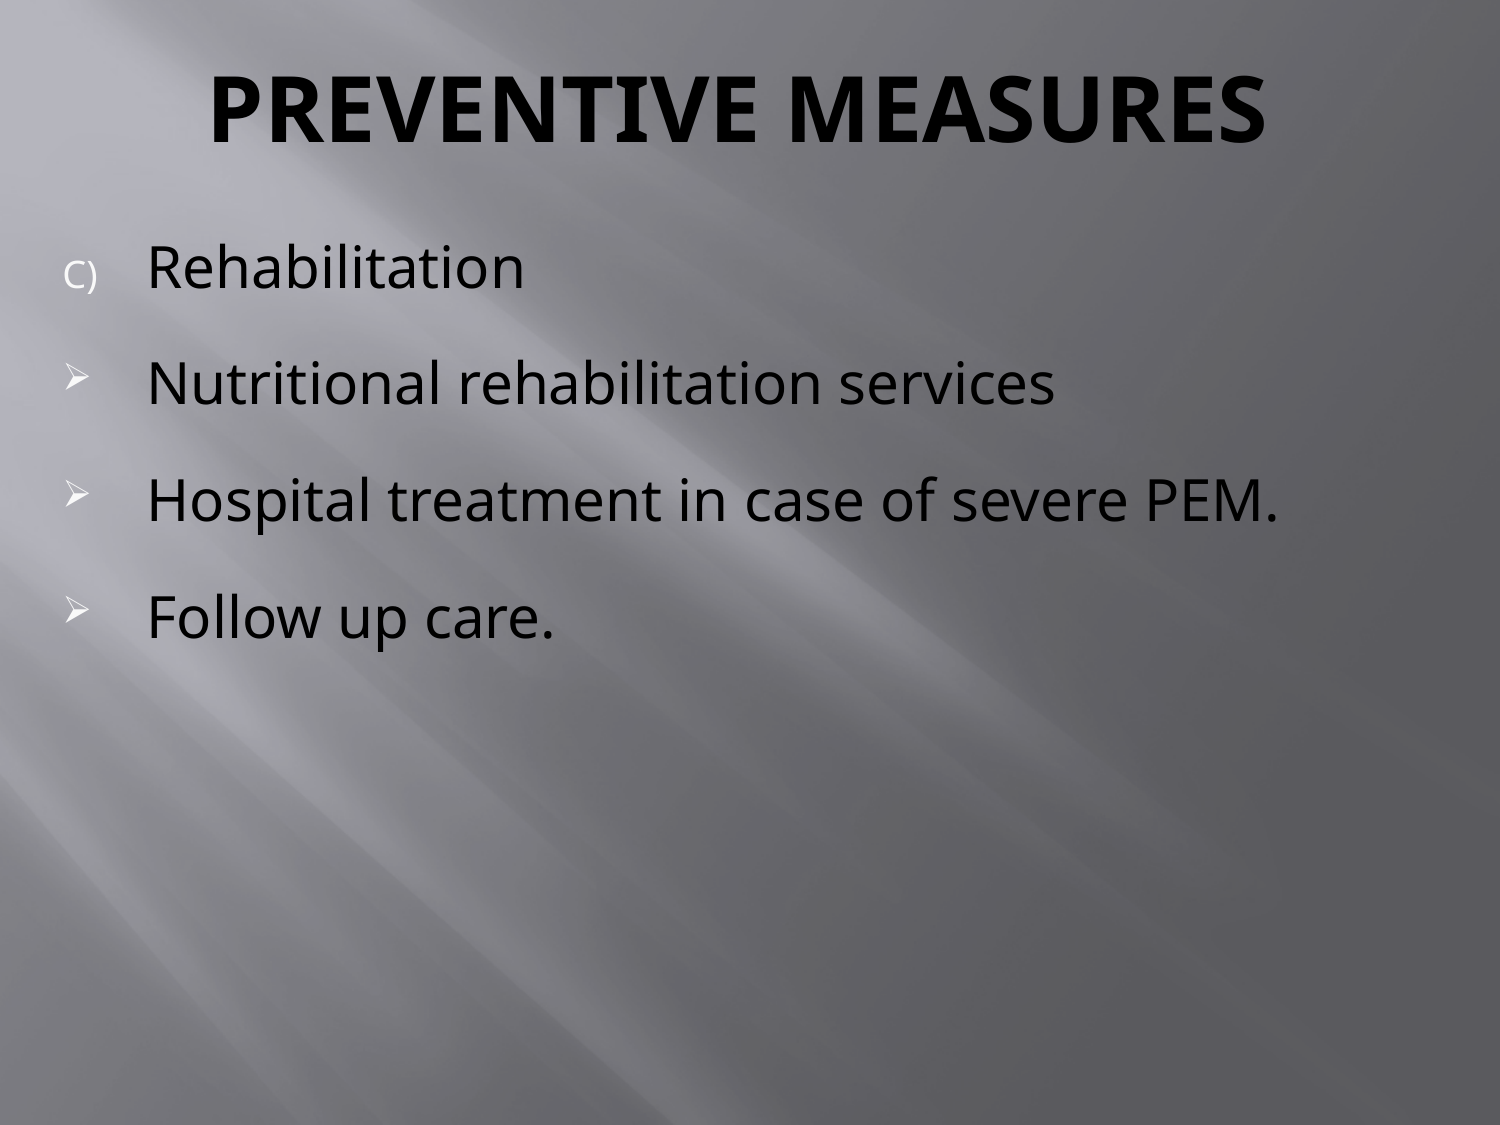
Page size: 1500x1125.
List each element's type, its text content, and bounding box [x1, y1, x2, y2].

title PREVENTIVE MEASURES [75, 12, 1425, 187]
list Rehabilitation Nutritional rehabilitation services Hospital treatment in case of severe PEM. Follow up care. [24, 187, 1500, 1125]
